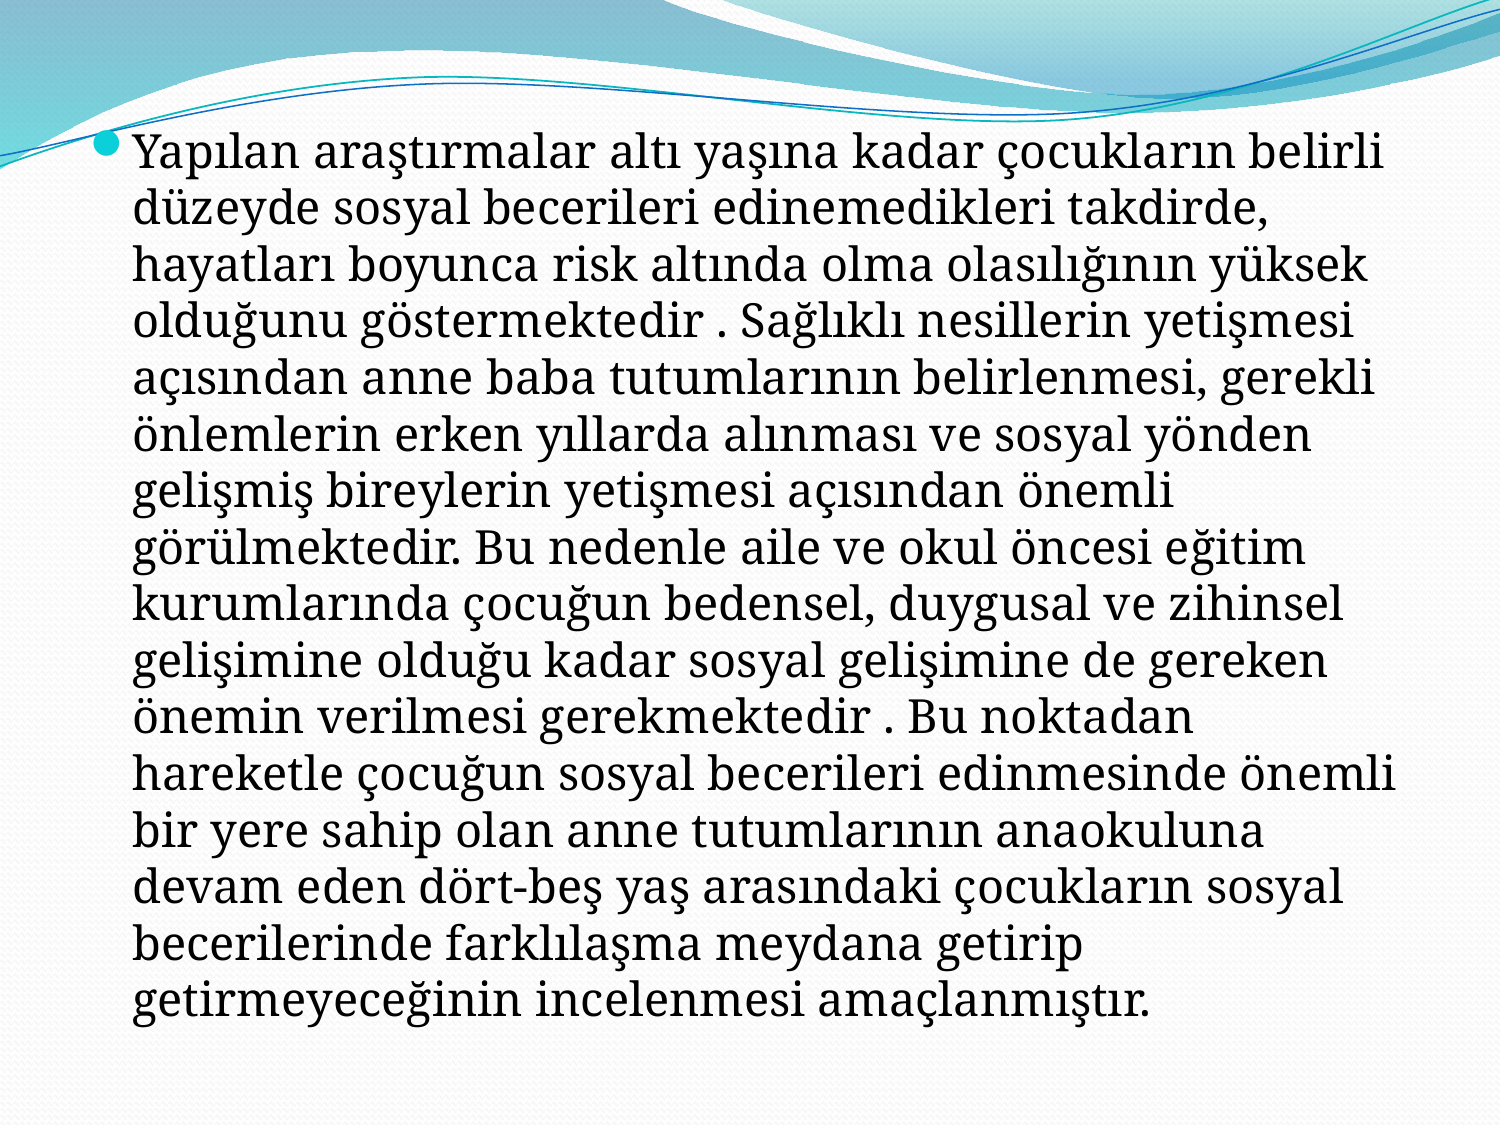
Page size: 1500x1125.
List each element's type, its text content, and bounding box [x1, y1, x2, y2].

list Yapılan araştırmalar altı yaşına kadar çocukların belirli düzeyde sosyal becerileri edinemedikleri takdirde, hayatları boyunca risk altında olma olasılığının yüksek olduğunu göstermektedir . Sağlıklı nesillerin yetişmesi açısından anne baba tutumlarının belirlenmesi, gerekli önlemlerin erken yıllarda alınması ve sosyal yönden gelişmiş bireylerin yetişmesi açısından önemli görülmektedir. Bu nedenle aile ve okul öncesi eğitim kurumlarında çocuğun bedensel, duygusal ve zihinsel gelişimine olduğu kadar sosyal gelişimine de gereken önemin verilmesi gerekmektedir . Bu noktadan hareketle çocuğun sosyal becerileri edinmesinde önemli bir yere sahip olan anne tutumlarının anaokuluna devam eden dört-beş yaş arasındaki çocukların sosyal becerilerinde farklılaşma meydana getirip getirmeyeceğinin incelenmesi amaçlanmıştır. [75, 113, 1425, 1083]
